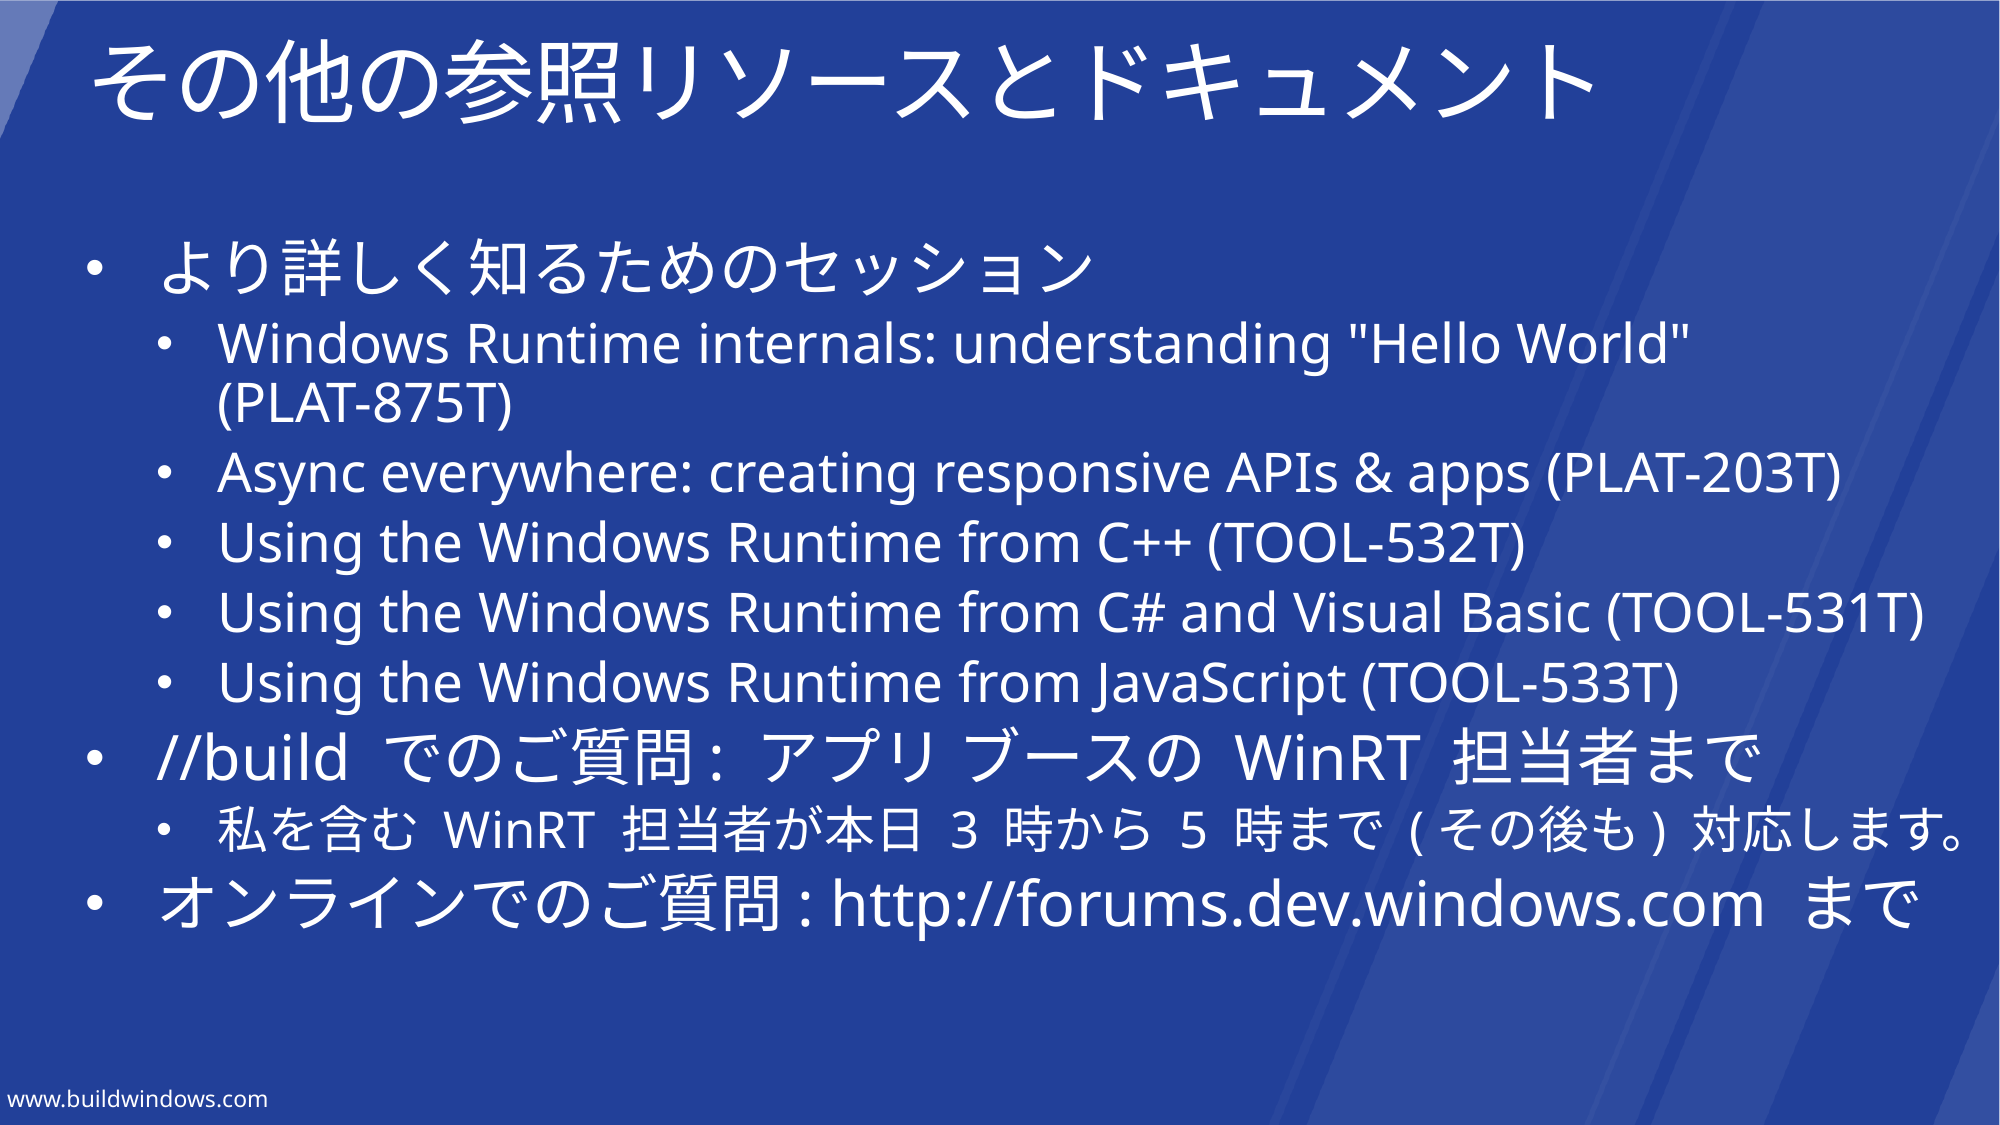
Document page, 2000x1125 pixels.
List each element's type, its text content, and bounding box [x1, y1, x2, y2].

title その他の参照リソースとドキュメント [85, 37, 1914, 141]
list より詳しく知るためのセッション Windows Runtime internals: understanding "Hello World" (PLAT-875T) Async everywhere: creating responsive APIs & apps (PLAT-203T) Using the Windows Runtime from C++ (TOOL-532T) Using the Windows Runtime from C# and Visual Basic (TOOL-531T) Using the Windows Runtime from JavaScript (TOOL-533T) //build でのご質問: アプリ ブースの WinRT 担当者まで 私を含む WinRT 担当者が本日 3 時から 5 時まで (その後も) 対応します。 オンラインでのご質問: http://forums.dev.windows.com まで [85, 237, 1962, 1077]
picture [0, 0, 2000, 1125]
